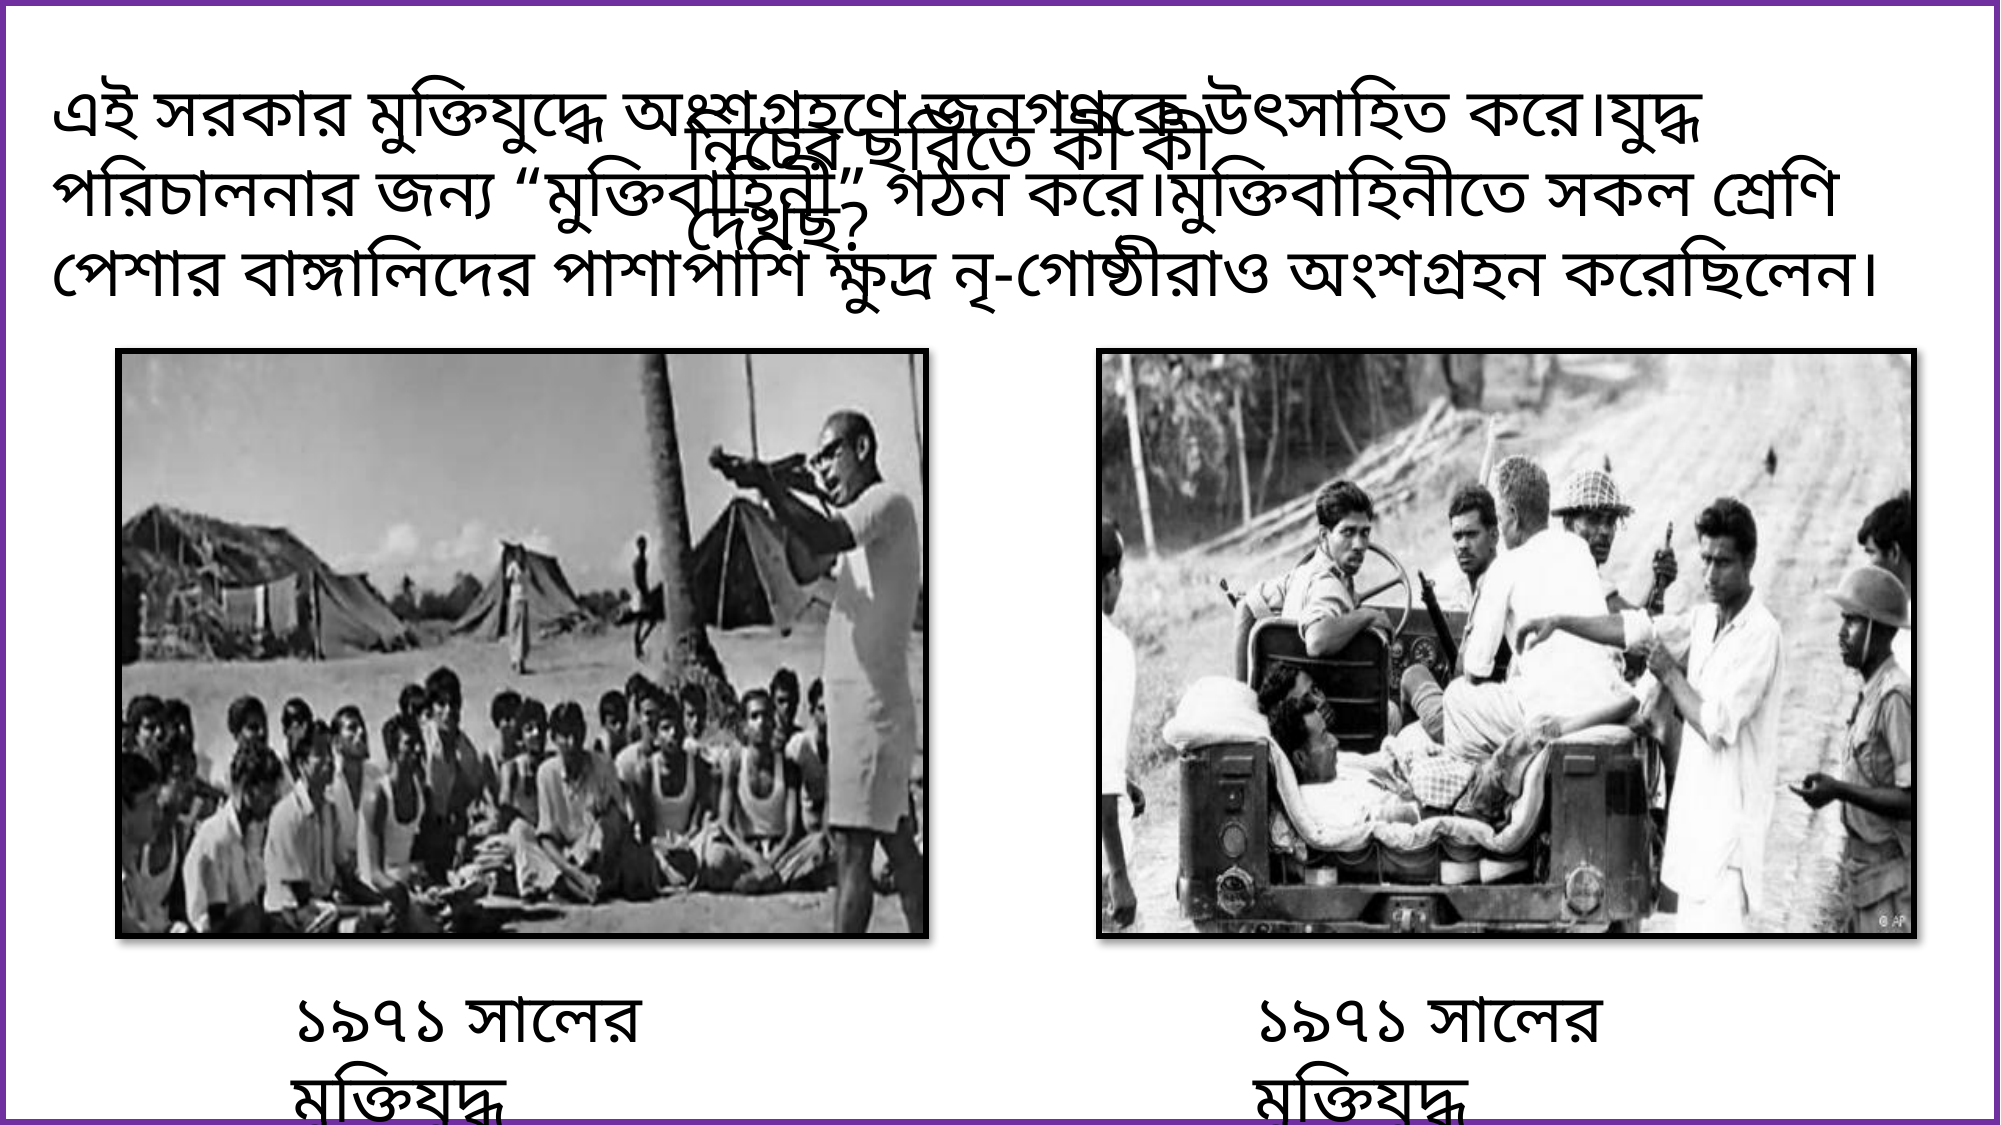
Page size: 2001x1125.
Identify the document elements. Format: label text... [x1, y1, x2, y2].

text_box ১৯৭১ সালের মুক্তিযুদ্ধ [1238, 968, 1833, 1125]
text_box ১৯৭১ সালের মুক্তিযুদ্ধ [277, 968, 791, 1125]
text_box এই সরকার মুক্তিযুদ্ধে অংশগ্রহণে জনগণকে উৎসাহিত করে।যুদ্ধ পরিচালনার জন্য “মুক্তিবাহিনী” গঠন করে।মুক্তিবাহিনীতে সকল শ্রেণি পেশার বাঙ্গালিদের পাশাপাশি ক্ষুদ্র নৃ-গোষ্ঠীরাও অংশগ্রহন করেছিলেন। [36, 62, 1972, 318]
text_box [0, 0, 2000, 1125]
picture [1102, 354, 1911, 934]
picture [121, 354, 923, 934]
